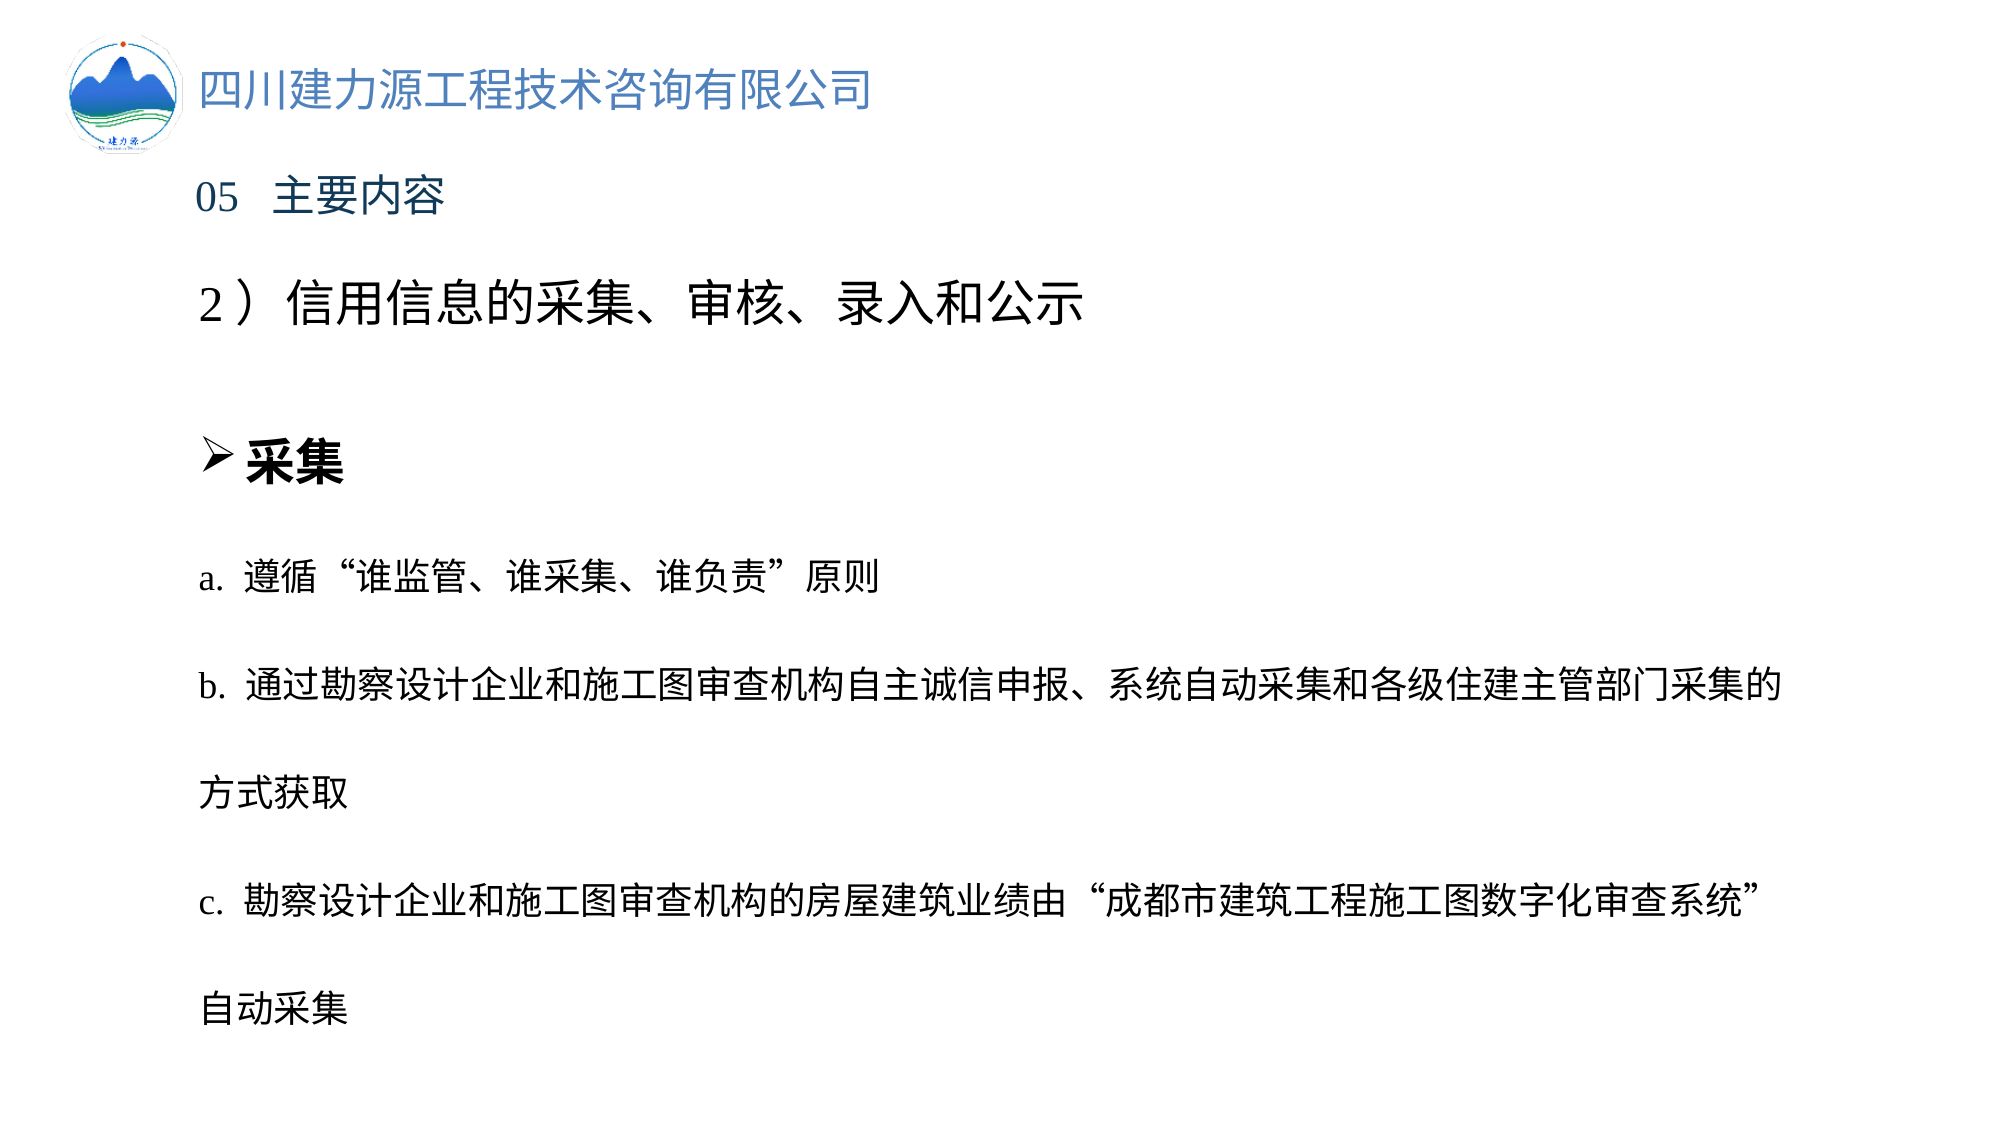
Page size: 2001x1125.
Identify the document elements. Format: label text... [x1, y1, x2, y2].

text_box 05 主要内容 [180, 163, 497, 228]
text_box 2）信用信息的采集、审核、录入和公示 [183, 263, 1139, 339]
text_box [64, 34, 1308, 155]
text_box 采集 a. 遵循“谁监管、谁采集、谁负责”原则 b. 通过勘察设计企业和施工图审查机构自主诚信申报、系统自动采集和各级住建主管部门采集的方式获取 c. 勘察设计企业和施工图审查机构的房屋建筑业绩由“成都市建筑工程施工图数字化审查系统”自动采集 [183, 339, 1817, 1038]
